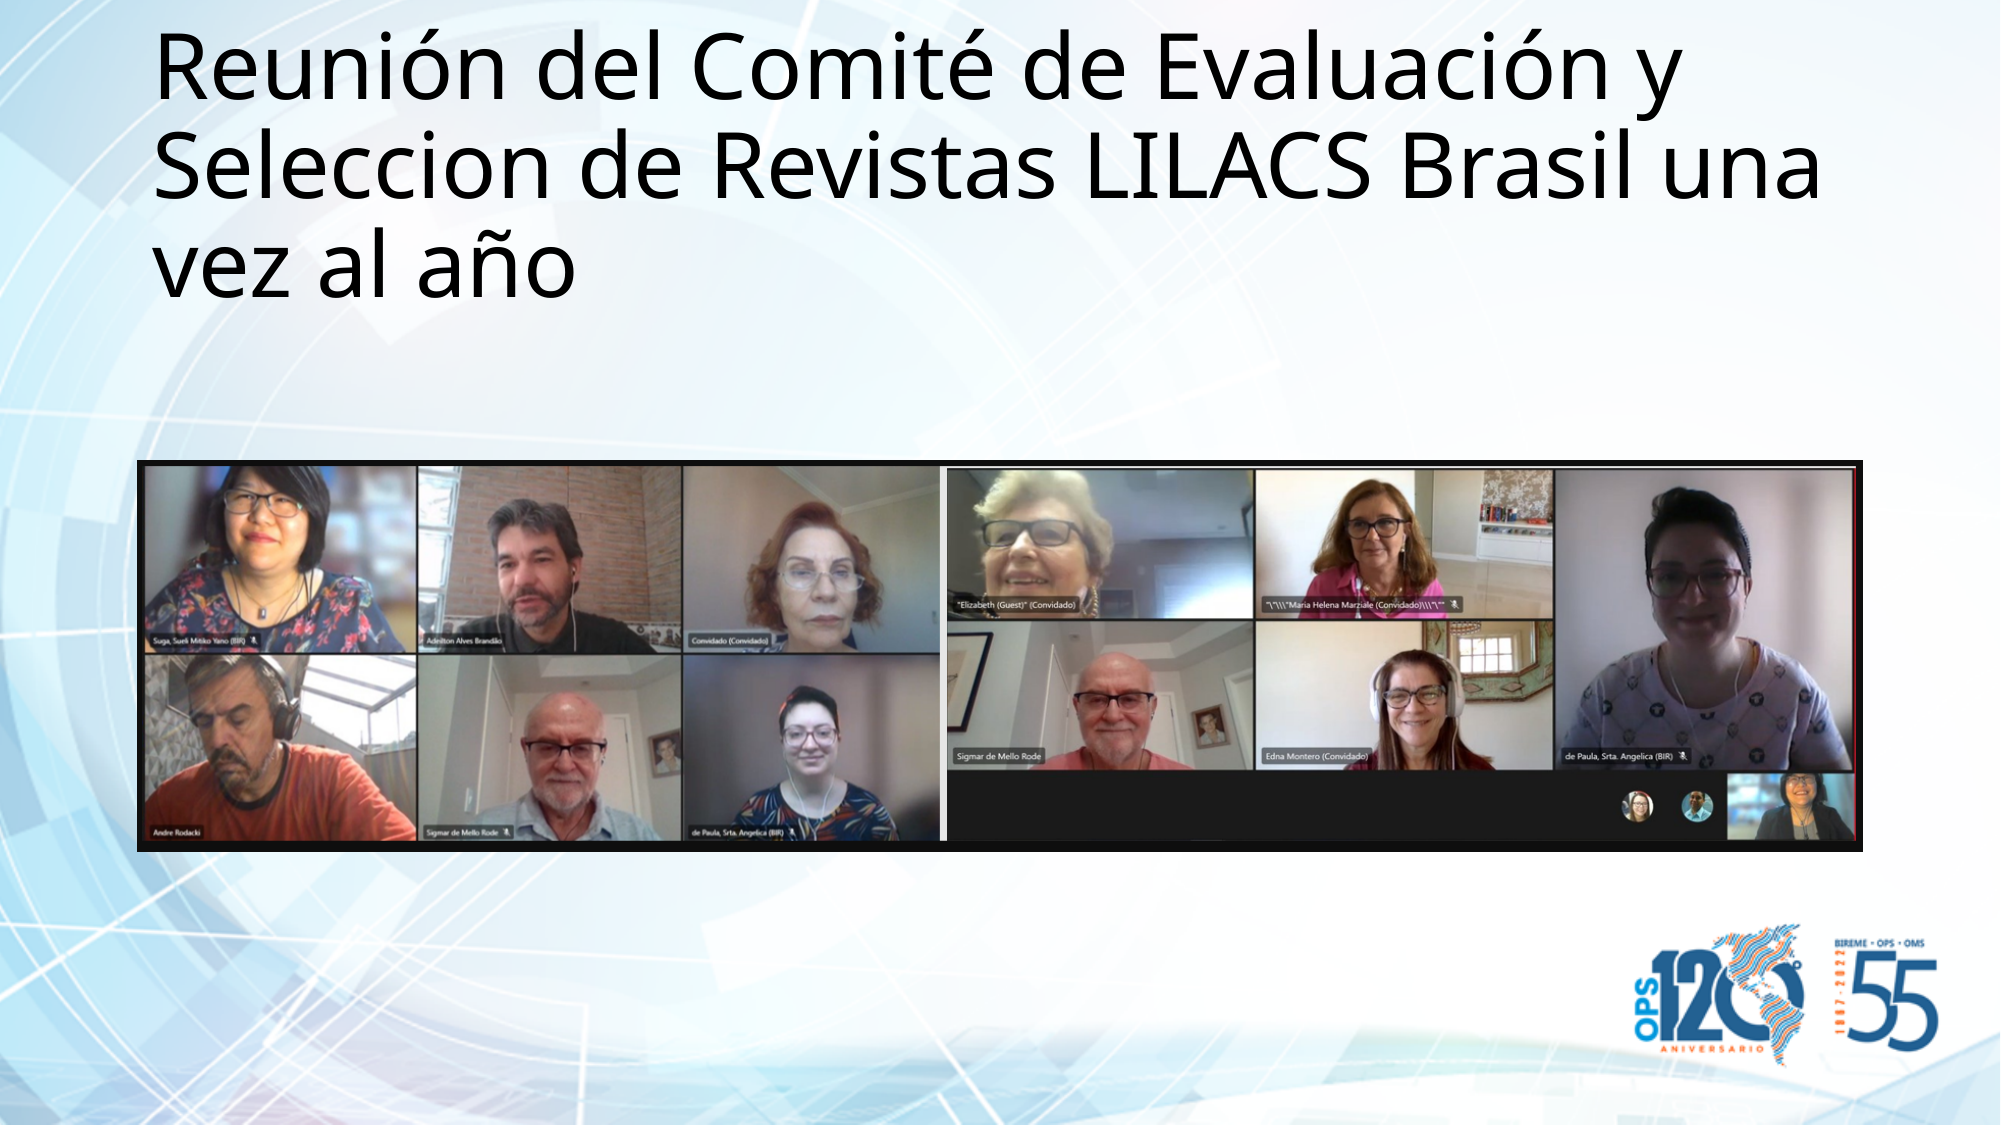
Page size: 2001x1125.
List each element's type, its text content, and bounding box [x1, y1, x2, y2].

picture [0, 0, 2001, 1125]
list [137, 460, 1863, 852]
title Reunión del Comité de Evaluación y Seleccion de Revistas LILACS Brasil una vez al año [137, 59, 1863, 278]
